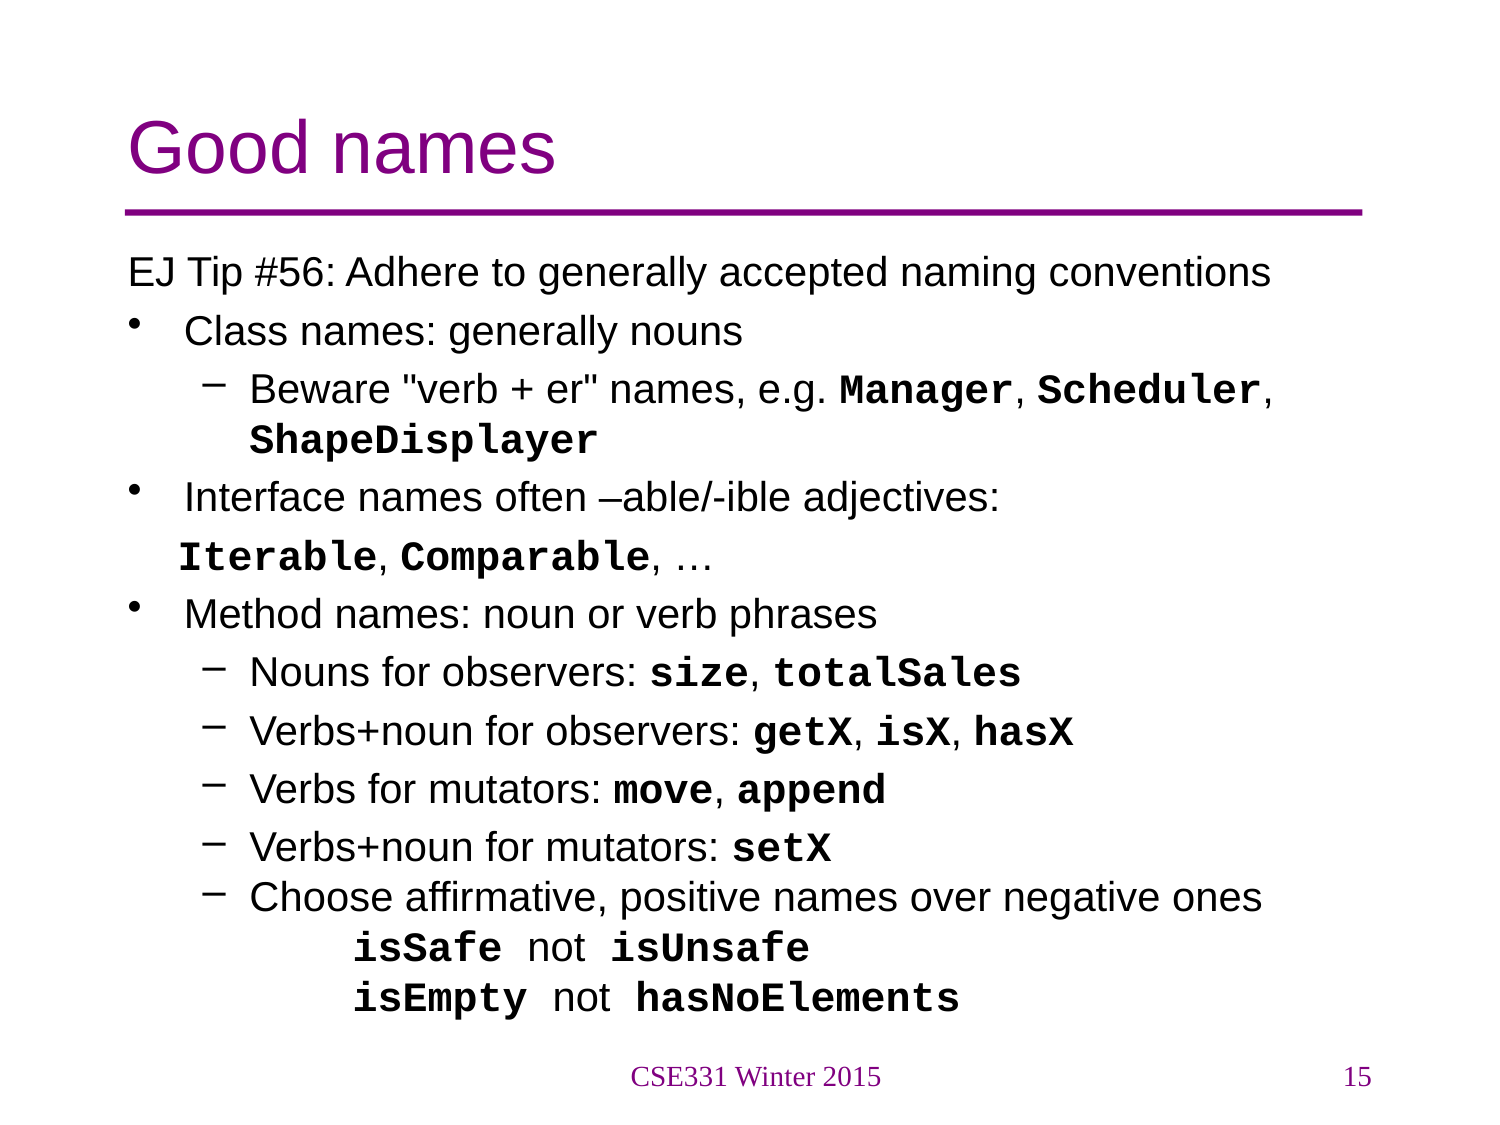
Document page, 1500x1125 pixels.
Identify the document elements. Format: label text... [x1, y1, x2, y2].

footer CSE331 Winter 2015 [474, 1049, 1038, 1125]
slide_number 15 [1074, 1049, 1388, 1125]
title Good names [112, 50, 1388, 237]
list EJ Tip #56: Adhere to generally accepted naming conventions Class names: generally nouns Beware "verb + er" names, e.g. Manager, Scheduler, ShapeDisplayer Interface names often –able/-ible adjectives: Iterable, Comparable, … Method names: noun or verb phrases Nouns for observers: size, totalSales Verbs+noun for observers: getX, isX, hasX Verbs for mutators: move, append Verbs+noun for mutators: setX Choose affirmative, positive names over negative ones isSafe not isUnsafe isEmpty not hasNoElements [112, 237, 1388, 1038]
